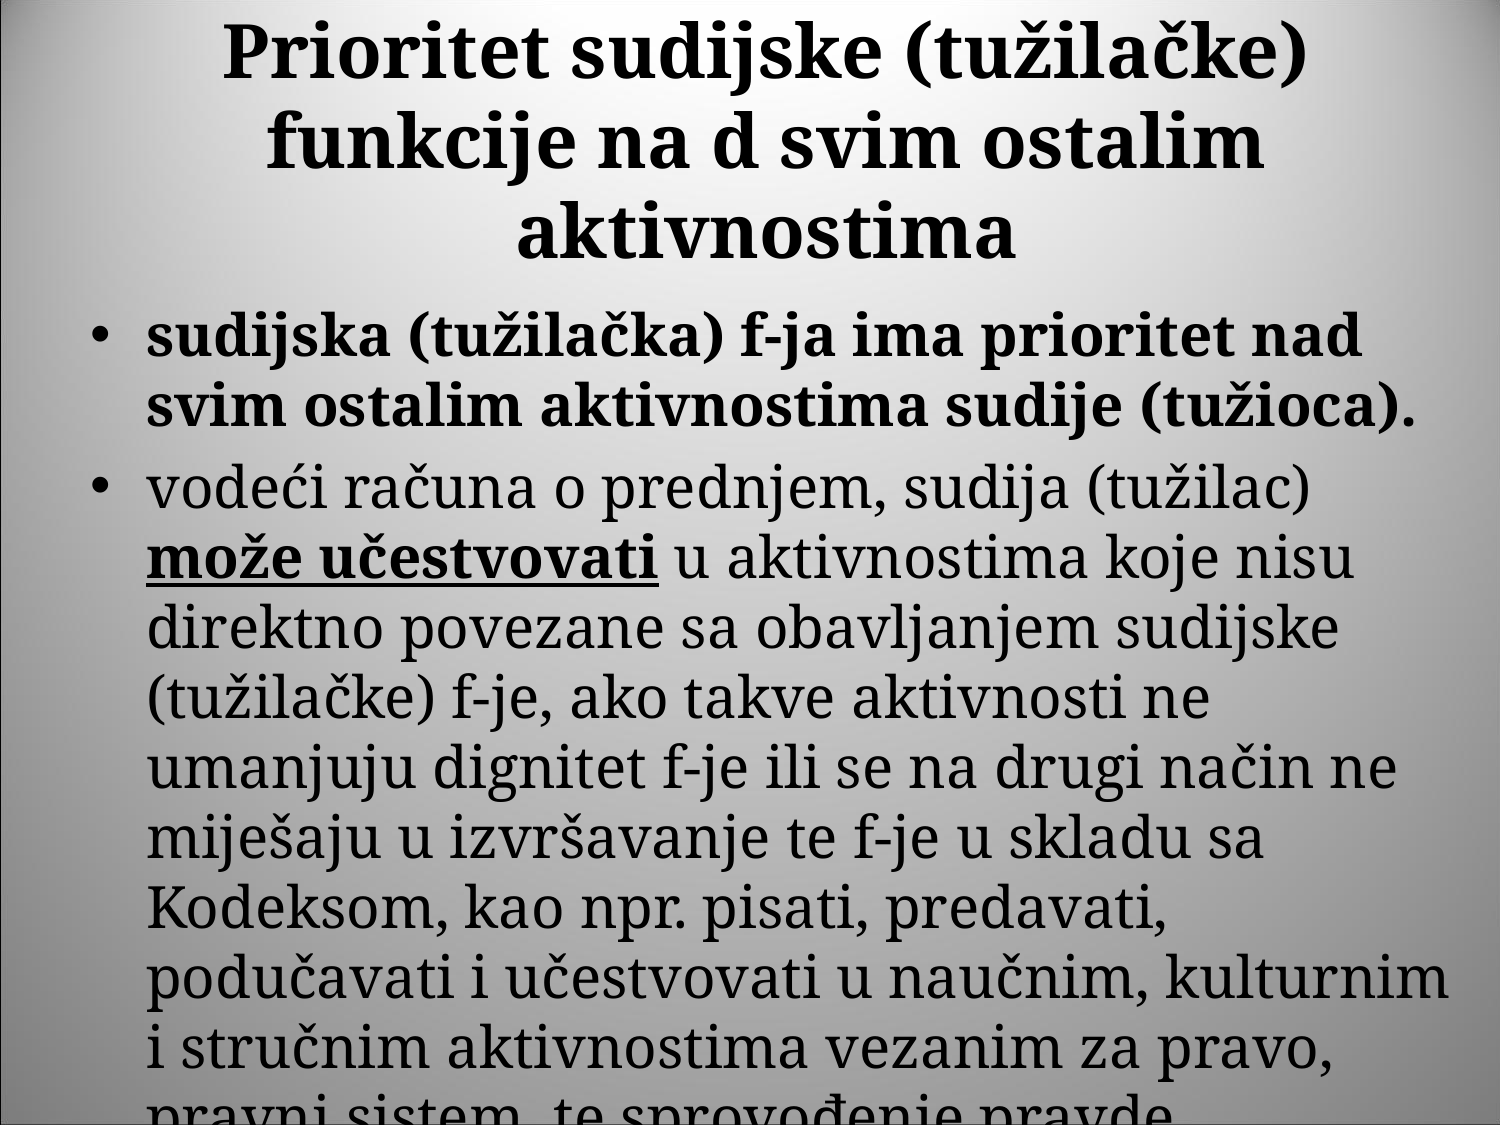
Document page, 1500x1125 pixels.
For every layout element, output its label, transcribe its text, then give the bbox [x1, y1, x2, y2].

list sudijska (tužilačka) f-ja ima prioritet nad svim ostalim aktivnostima sudije (tužioca). vodeći računa o prednjem, sudija (tužilac) može učestvovati u aktivnostima koje nisu direktno povezane sa obavljanjem sudijske (tužilačke) f-je, ako takve aktivnosti ne umanjuju dignitet f-je ili se na drugi način ne miješaju u izvršavanje te f-je u skladu sa Kodeksom, kao npr. pisati, predavati, podučavati i učestvovati u naučnim, kulturnim i stručnim aktivnostima vezanim za pravo, pravni sistem, te sprovođenje pravde. [74, 290, 1471, 1083]
title Prioritet sudijske (tužilačke) funkcije na d svim ostalim aktivnostima [74, 44, 1459, 232]
picture [0, 0, 1500, 1125]
